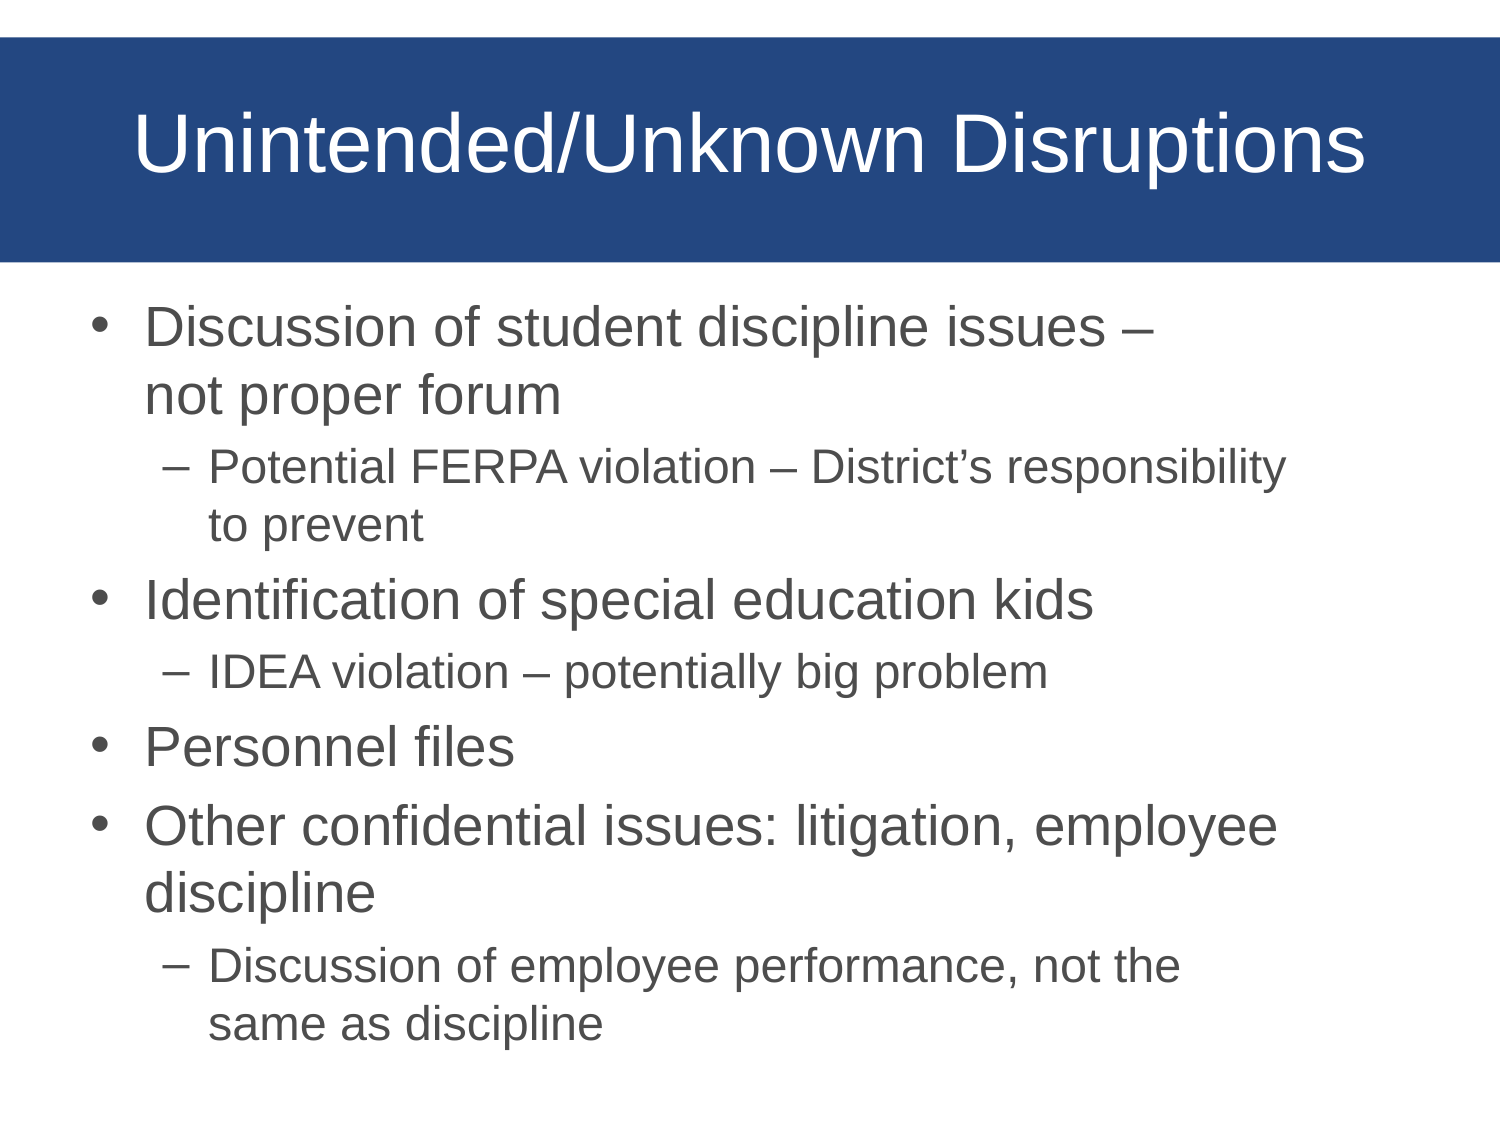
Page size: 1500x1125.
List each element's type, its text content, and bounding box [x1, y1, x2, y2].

title Unintended/Unknown Disruptions [75, 45, 1425, 233]
list Discussion of student discipline issues – not proper forum Potential FERPA violation – District’s responsibility to prevent Identification of special education kids IDEA violation – potentially big problem Personnel files Other confidential issues: litigation, employee discipline Discussion of employee performance, not the same as discipline [75, 282, 1425, 1063]
